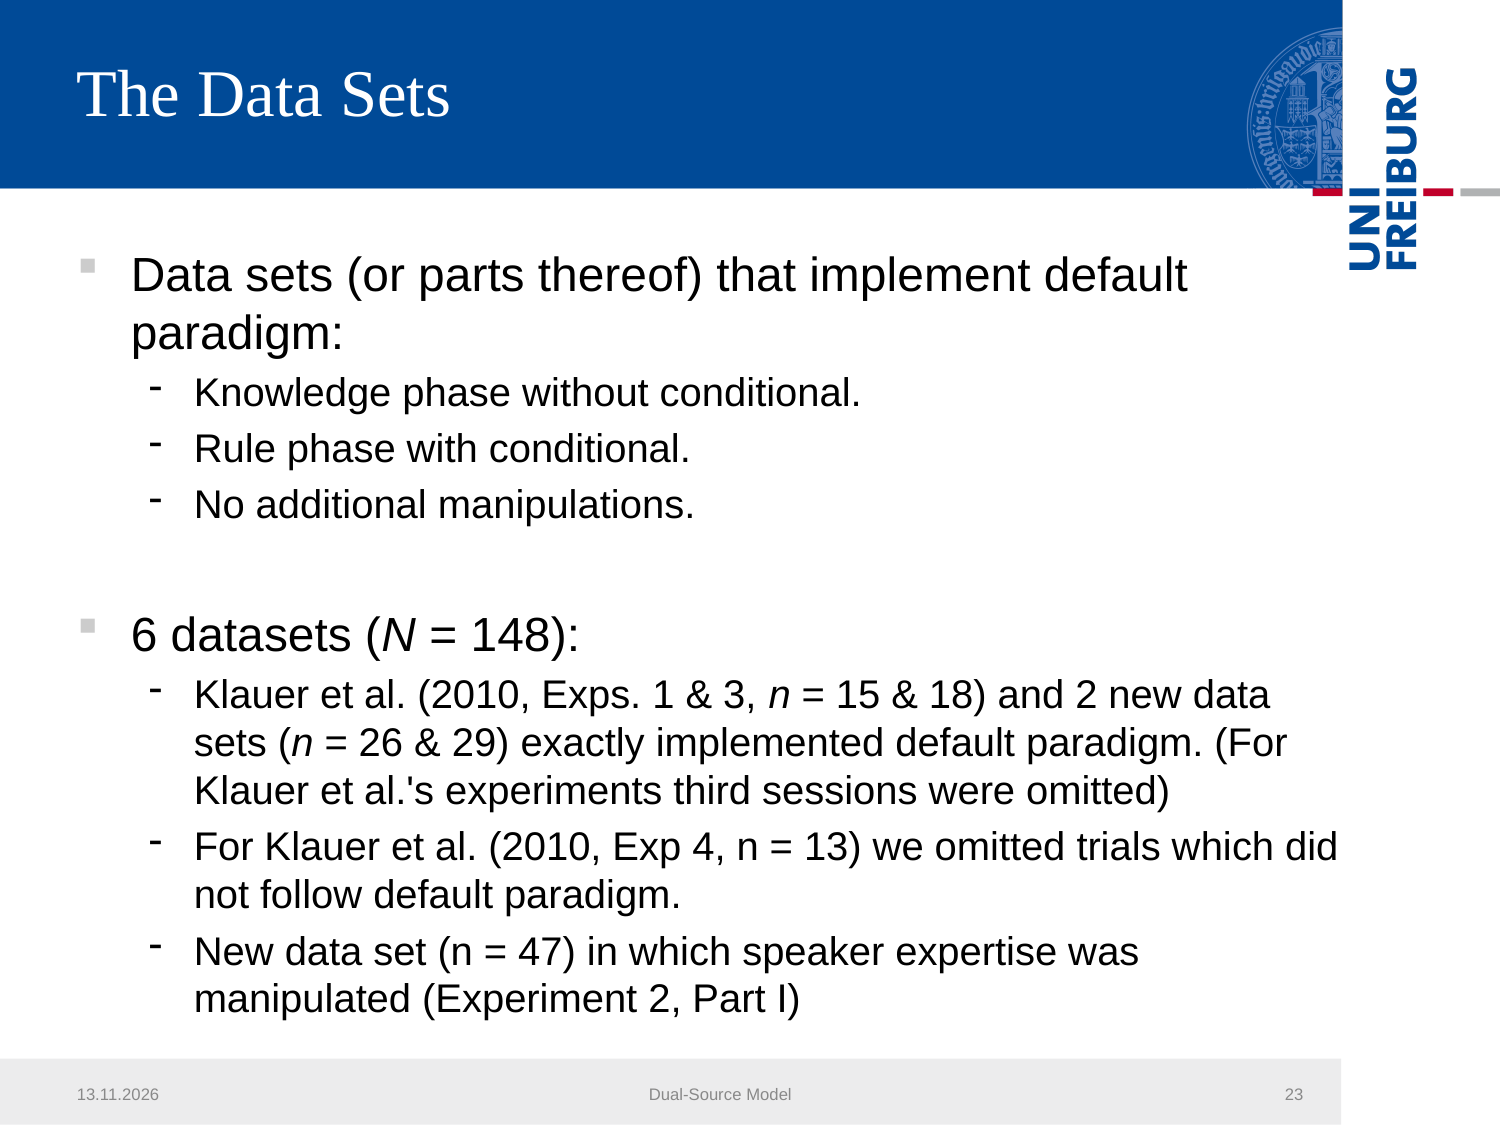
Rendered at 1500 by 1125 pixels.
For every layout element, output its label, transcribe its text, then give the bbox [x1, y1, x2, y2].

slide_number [76, 1074, 207, 1114]
picture [0, 0, 1500, 270]
title The Data Sets [76, 49, 1235, 169]
slide_number 23 [1234, 1074, 1304, 1114]
list Data sets (or parts thereof) that implement default paradigm: Knowledge phase without conditional. Rule phase with conditional. No additional manipulations. 6 datasets (N = 148): Klauer et al. (2010, Exps. 1 & 3, n = 15 & 18) and 2 new data sets (n = 26 & 29) exactly implemented default paradigm. (For Klauer et al.'s experiments third sessions were omitted) For Klauer et al. (2010, Exp 4, n = 13) we omitted trials which did not follow default paradigm. New data set (n = 47) in which speaker expertise was manipulated (Experiment 2, Part I) [76, 243, 1341, 1024]
footer Dual-Source Model [229, 1074, 1211, 1114]
